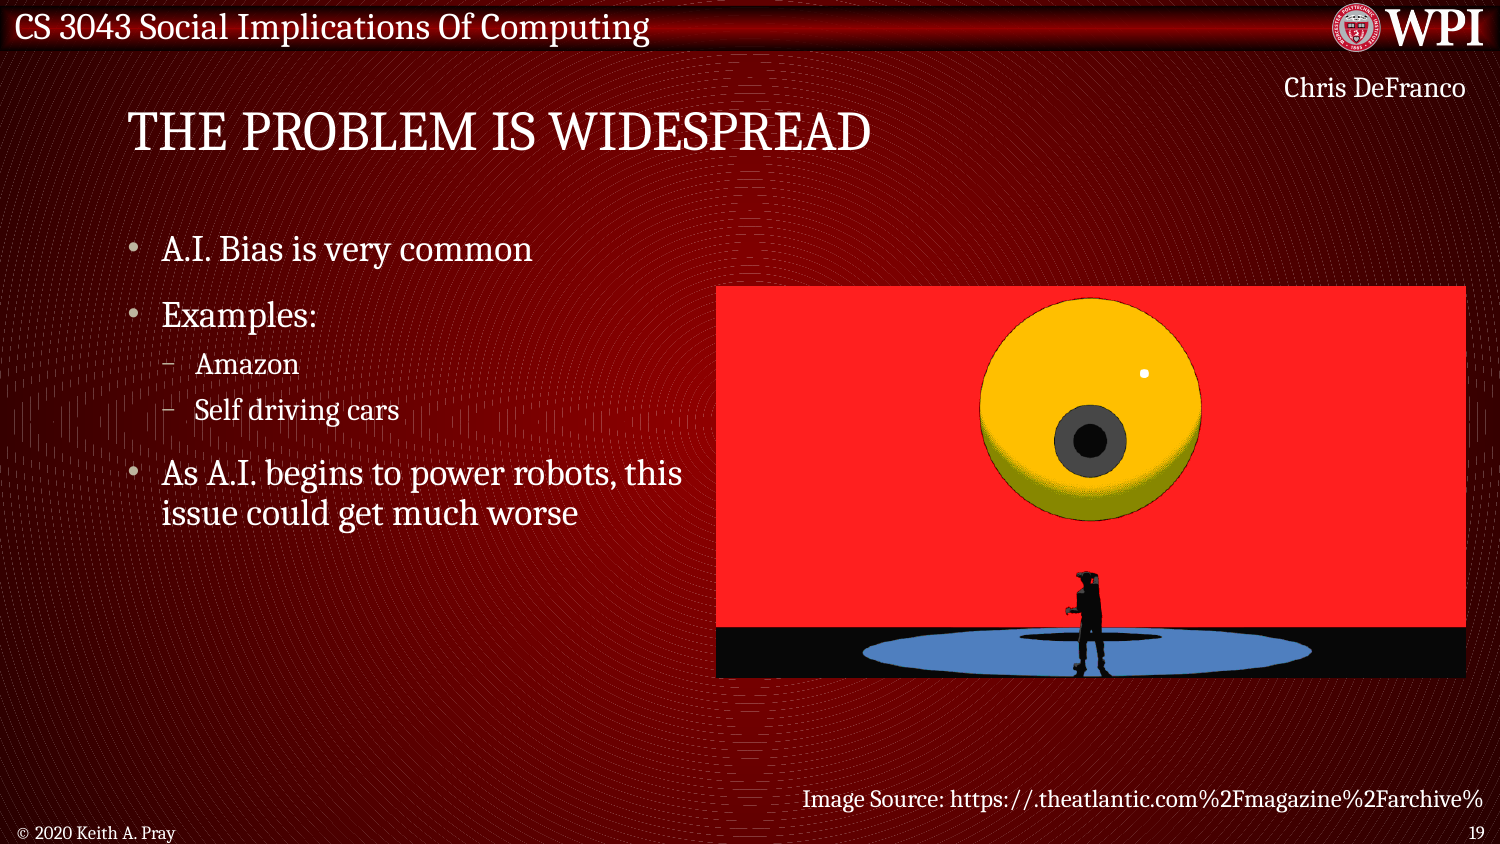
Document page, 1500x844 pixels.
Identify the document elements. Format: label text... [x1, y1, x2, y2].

slide_number 19 [1397, 821, 1500, 844]
text_box Chris DeFranco [1123, 61, 1481, 111]
text_box Image Source: https://.theatlantic.com%2Fmagazine%2Farchive% [0, 775, 1500, 821]
picture [1332, 3, 1483, 52]
picture [715, 286, 1467, 679]
list A.I. Bias is very common Examples: Amazon Self driving cars As A.I. begins to power robots, this issue could get much worse [112, 221, 725, 772]
title The problem is widespread [112, 59, 1388, 210]
footer © 2020 Keith A. Pray [0, 821, 913, 844]
